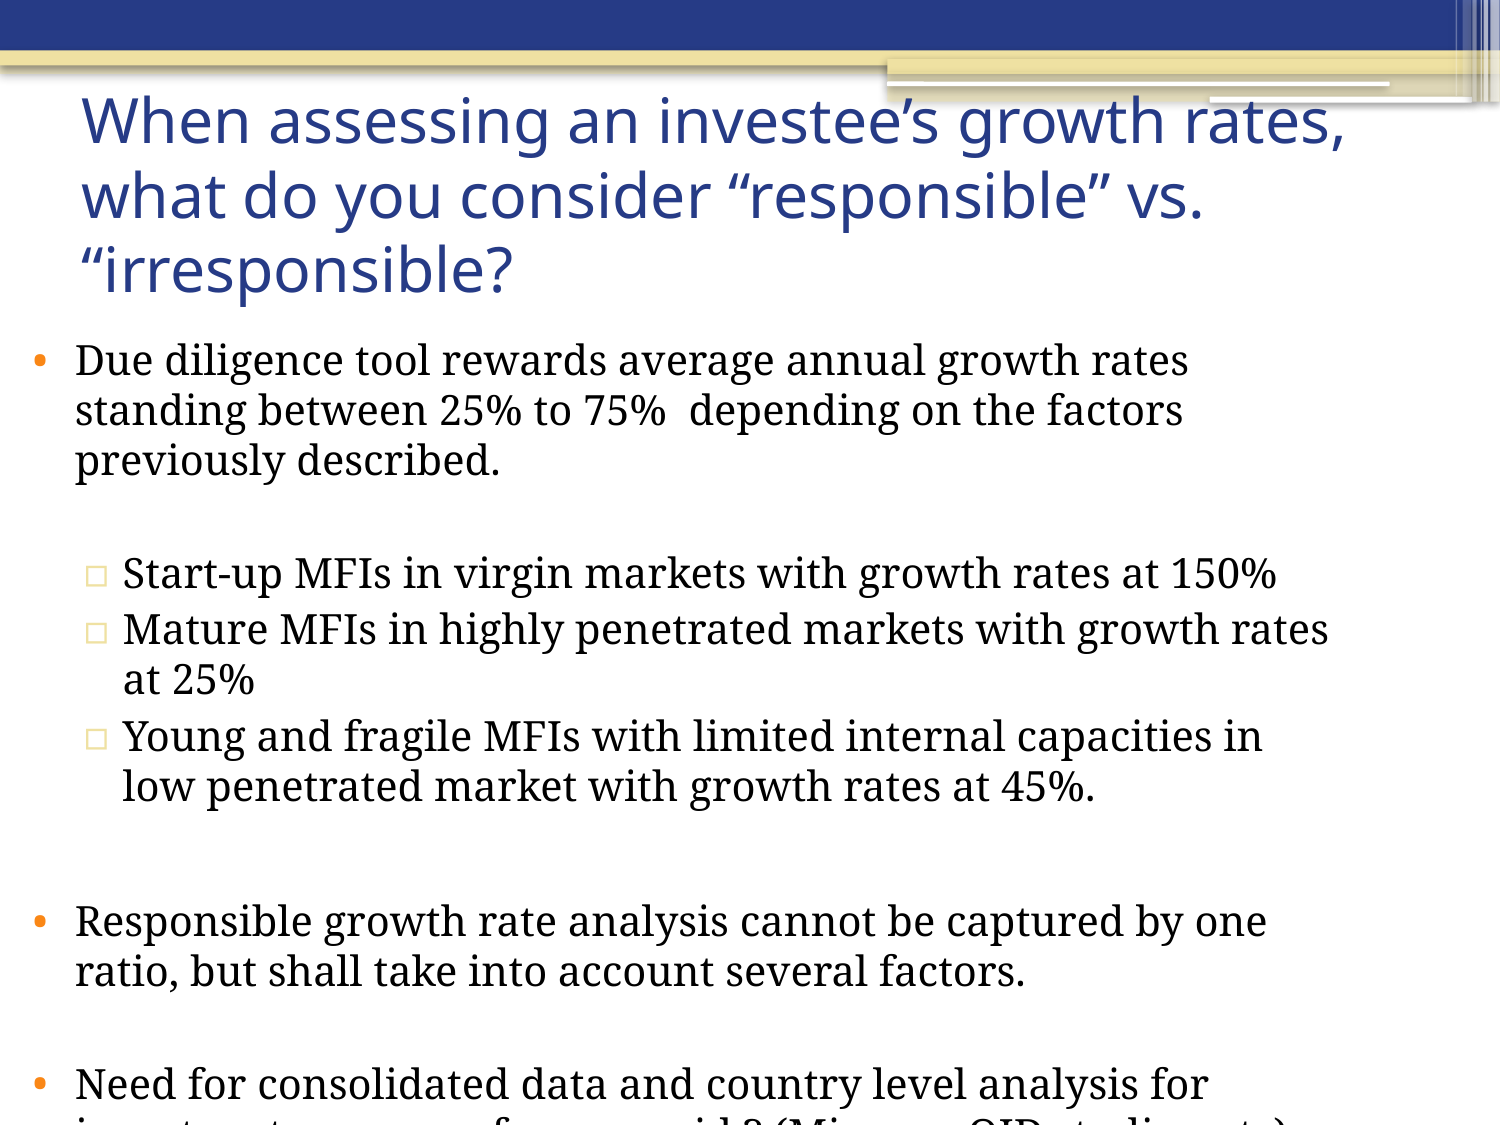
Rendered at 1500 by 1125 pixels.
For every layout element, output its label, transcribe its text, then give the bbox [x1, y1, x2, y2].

list Due diligence tool rewards average annual growth rates standing between 25% to 75% depending on the factors previously described. Start-up MFIs in virgin markets with growth rates at 150% Mature MFIs in highly penetrated markets with growth rates at 25% Young and fragile MFIs with limited internal capacities in low penetrated market with growth rates at 45%. Responsible growth rate analysis cannot be captured by one ratio, but shall take into account several factors. Need for consolidated data and country level analysis for investors to use as reference grid ? (Mimosa, OID studies, etc). [0, 326, 1350, 1079]
title When assessing an investee’s growth rates, what do you consider “responsible” vs. “irresponsible? [66, 105, 1417, 281]
